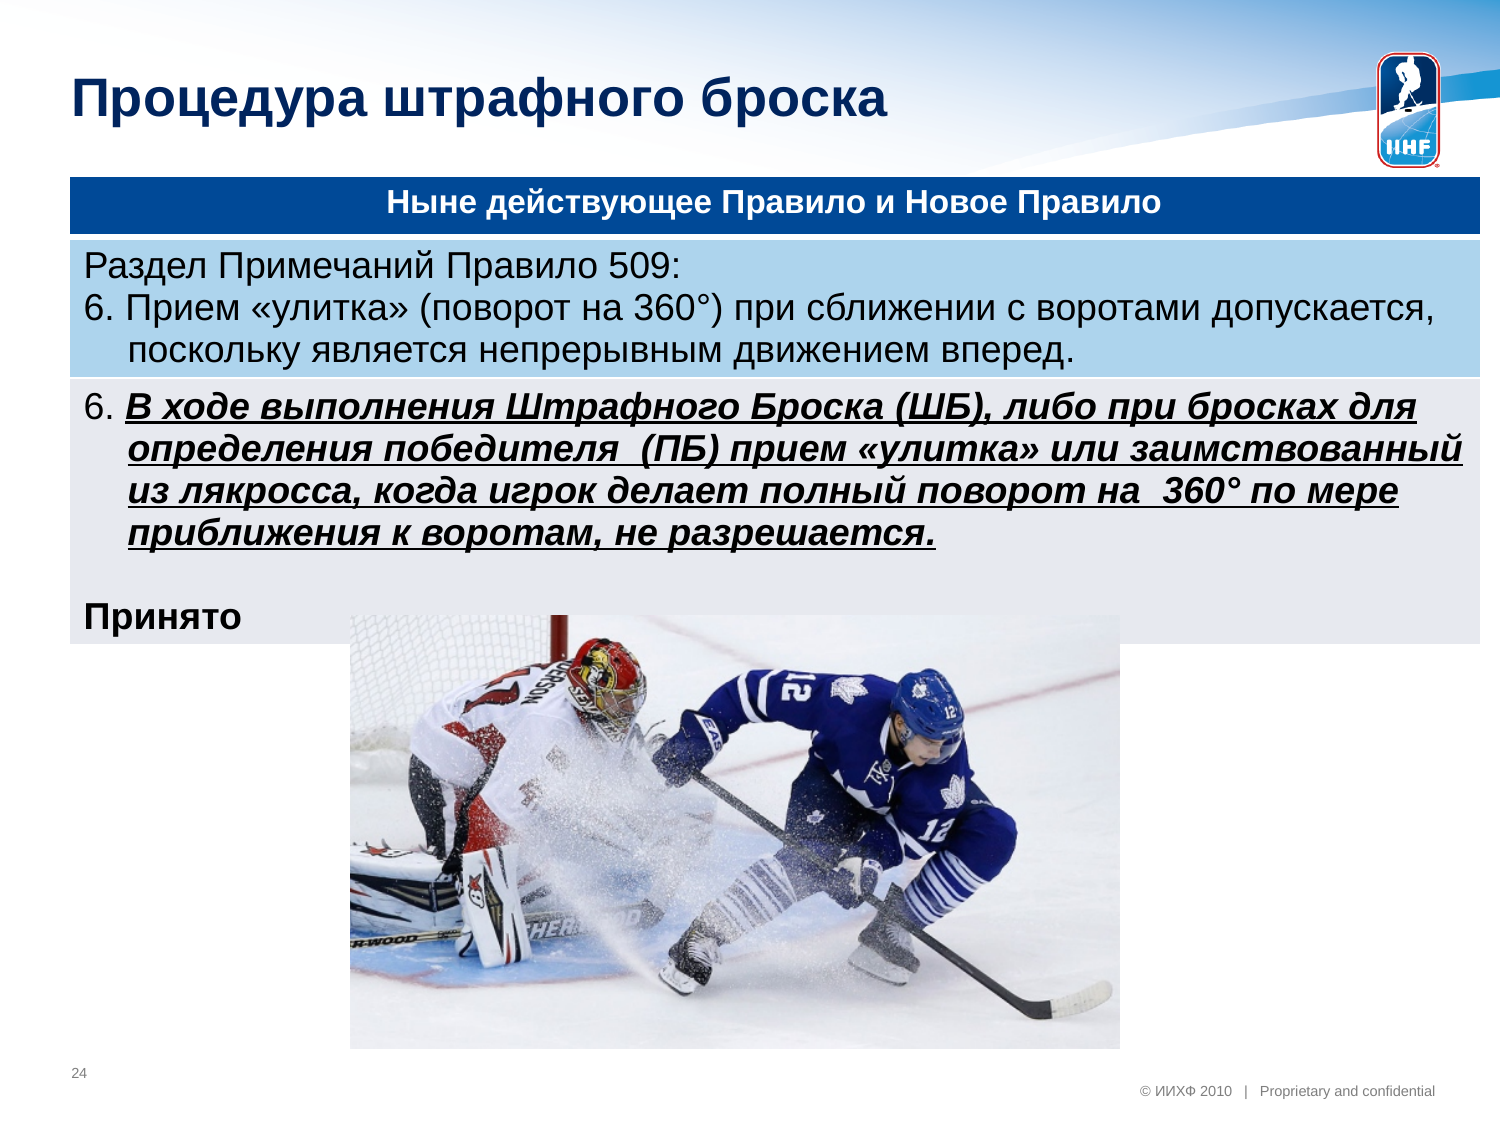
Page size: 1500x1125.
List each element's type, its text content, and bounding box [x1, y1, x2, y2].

picture [0, 0, 1500, 1125]
slide_number 24 [56, 1043, 407, 1104]
table_cell Раздел Примечаний Правило 509: 6. Прием «улитка» (поворот на 360°) при сближении с воротами допускается, поскольку является непрерывным движением вперед. [70, 240, 1480, 377]
table_header Ныне действующее Правило и Новое Правило [70, 177, 1480, 234]
table_cell 6. В ходе выполнения Штрафного Броска (ШБ), либо при бросках для определения победителя (ПБ) прием «улитка» или заимствованный из лякросса, когда игрок делает полный поворот на 360° по мере приближения к воротам, не разрешается. Принято [70, 379, 1480, 644]
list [349, 615, 1120, 1049]
title Процедура штрафного броска [70, 62, 1372, 175]
